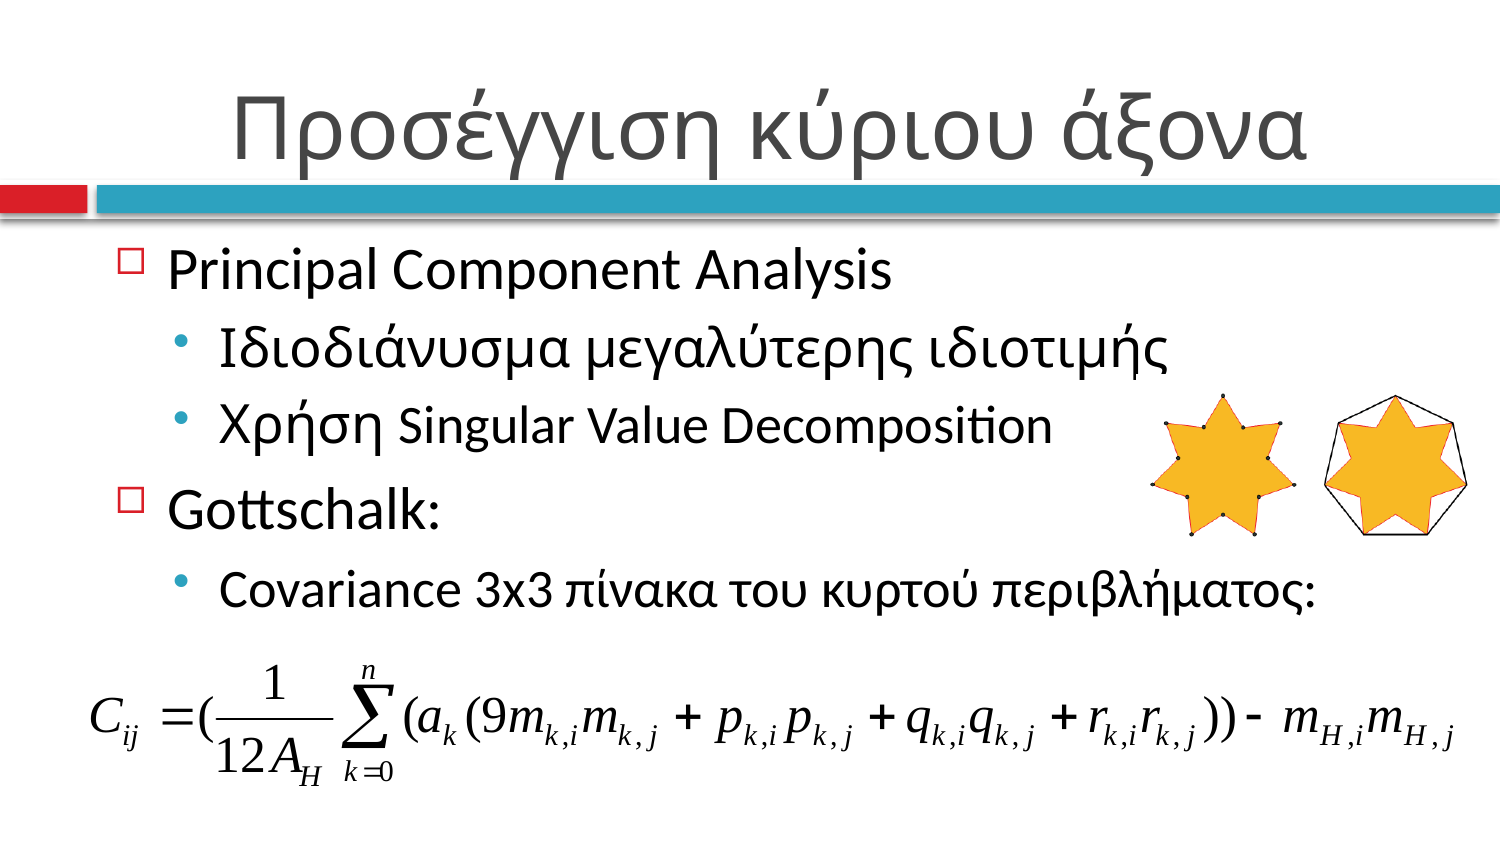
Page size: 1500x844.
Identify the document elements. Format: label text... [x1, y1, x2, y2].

picture [1136, 374, 1491, 554]
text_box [81, 645, 1466, 798]
list Principal Component Analysis Ιδιοδιάνυσμα μεγαλύτερης ιδιοτιμής Χρήση Singular Value Decomposition Gottschalk: Covariance 3x3 πίνακα του κυρτού περιβλήματος: [99, 221, 1438, 644]
title Προσέγγιση κύριου άξονα [99, 19, 1438, 185]
